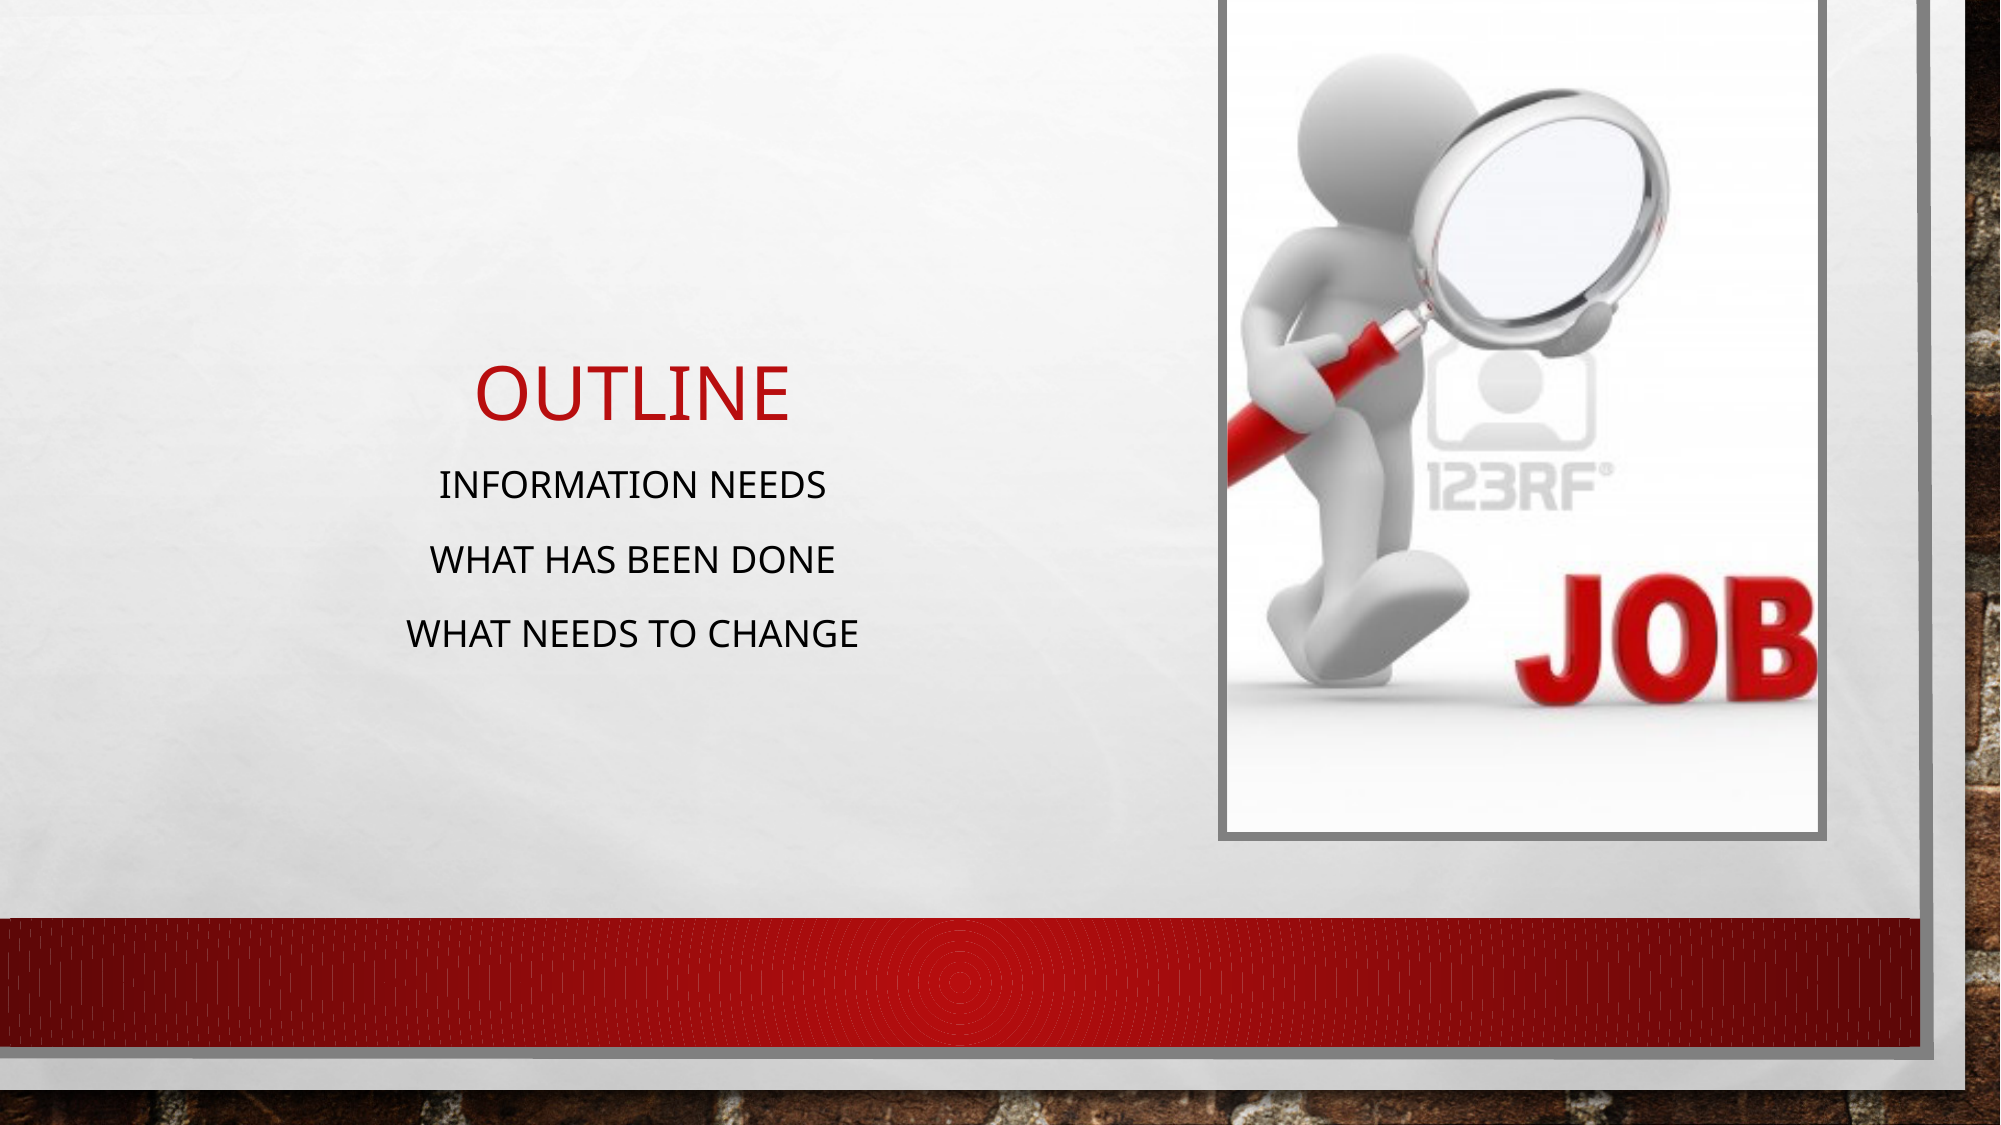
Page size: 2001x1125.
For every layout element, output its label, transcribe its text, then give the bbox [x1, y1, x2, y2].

picture [0, 0, 2000, 1125]
title outline [112, 112, 1154, 444]
picture [1227, 0, 1818, 833]
list INFORMATION NEEDS What has been done What needs to change [112, 444, 1154, 832]
